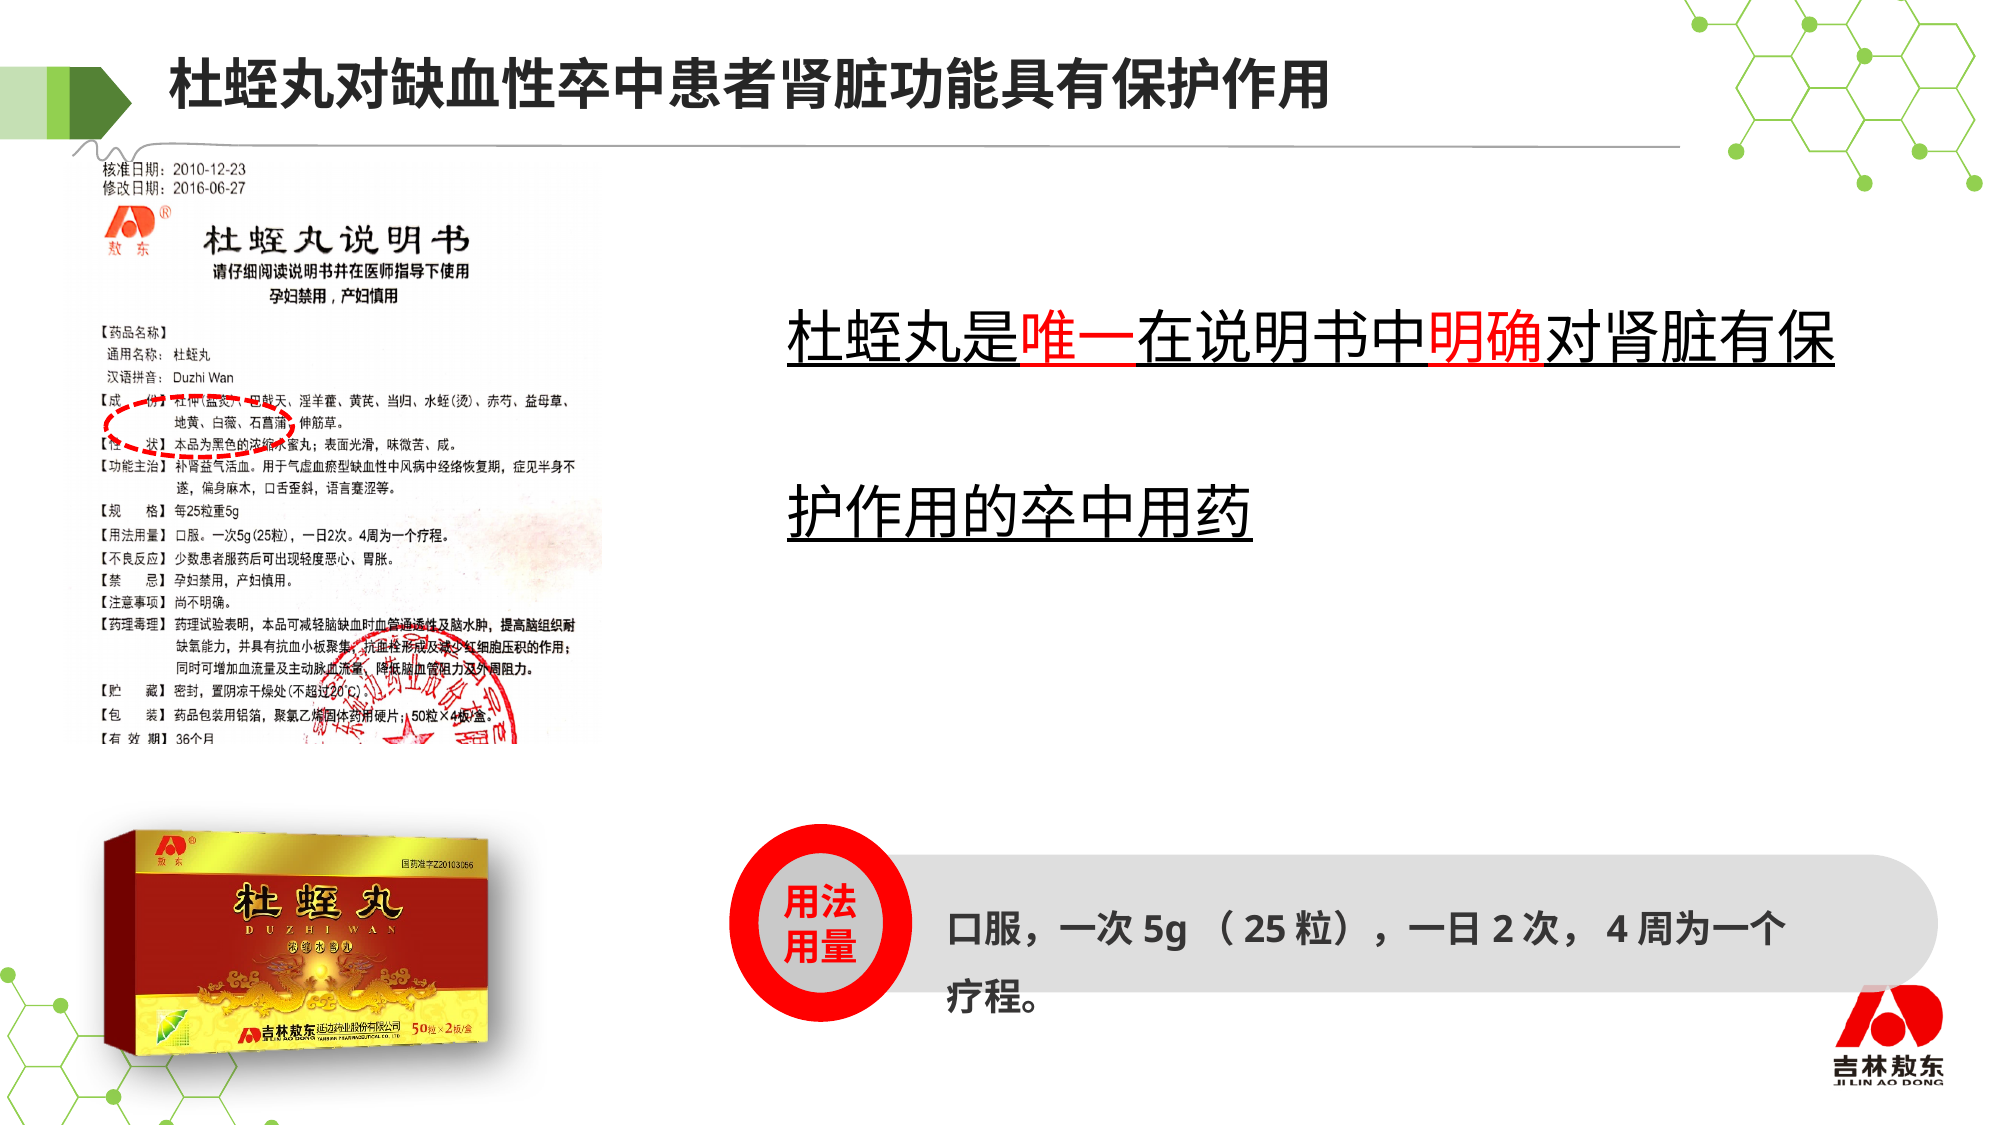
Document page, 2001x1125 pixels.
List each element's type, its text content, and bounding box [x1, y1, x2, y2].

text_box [743, 838, 1938, 1008]
text_box 杜蛭丸是唯一在说明书中明确对肾脏有保护作用的卒中用药 [772, 311, 1897, 553]
text_box 杜蛭丸对缺血性卒中患者肾脏功能具有保护作用 [153, 49, 1928, 311]
picture [1822, 975, 1954, 1096]
picture [23, 794, 548, 1125]
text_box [0, 967, 23, 1125]
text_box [1684, 0, 1983, 192]
picture [63, 162, 602, 745]
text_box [0, 66, 132, 140]
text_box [72, 140, 1680, 163]
